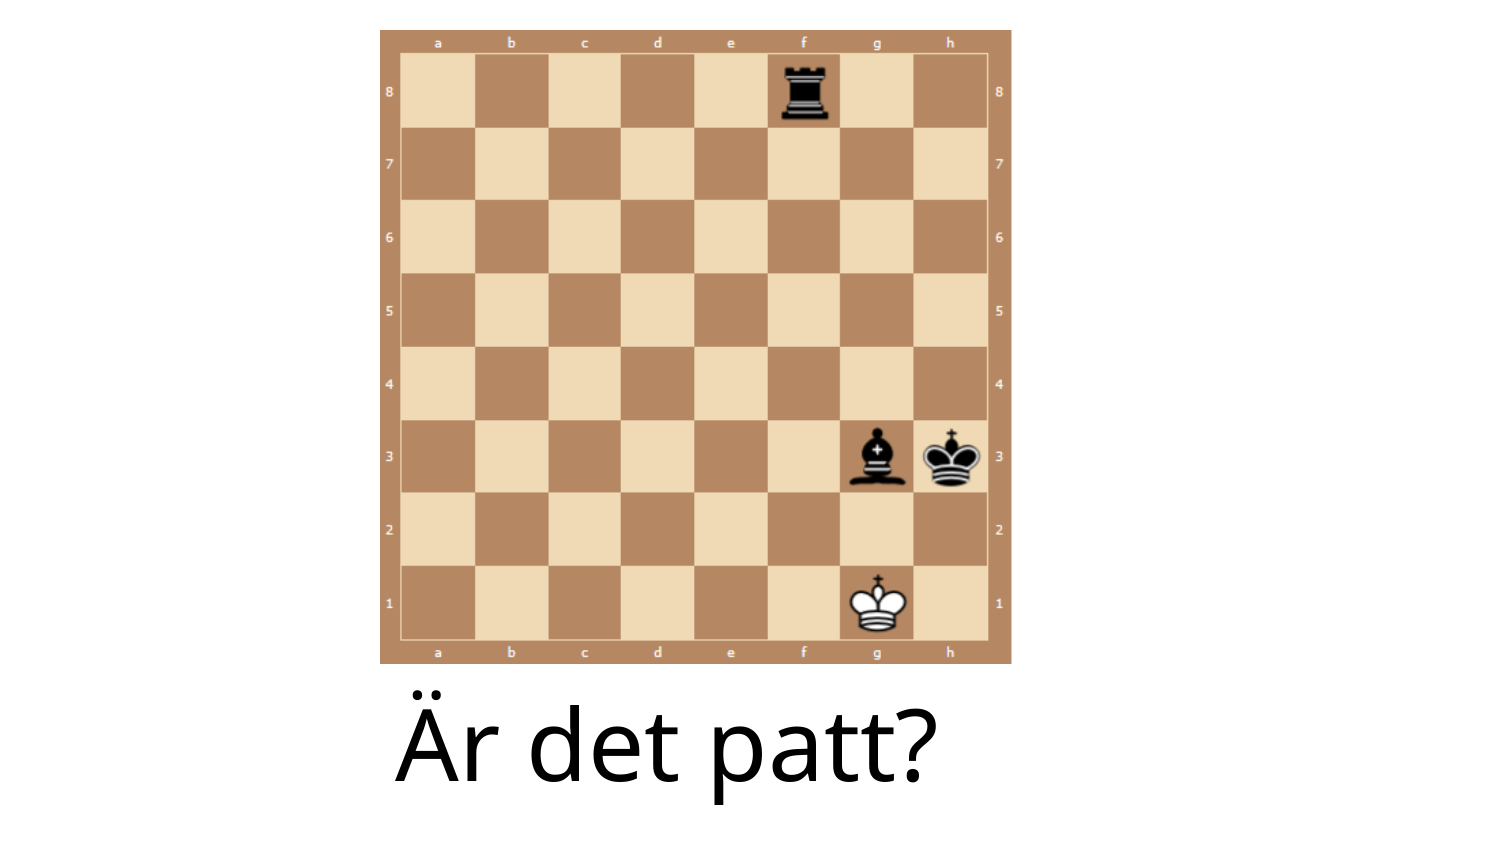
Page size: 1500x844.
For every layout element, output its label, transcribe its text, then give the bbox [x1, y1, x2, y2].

list Är det patt? [380, 691, 1365, 791]
picture [380, 30, 1013, 665]
